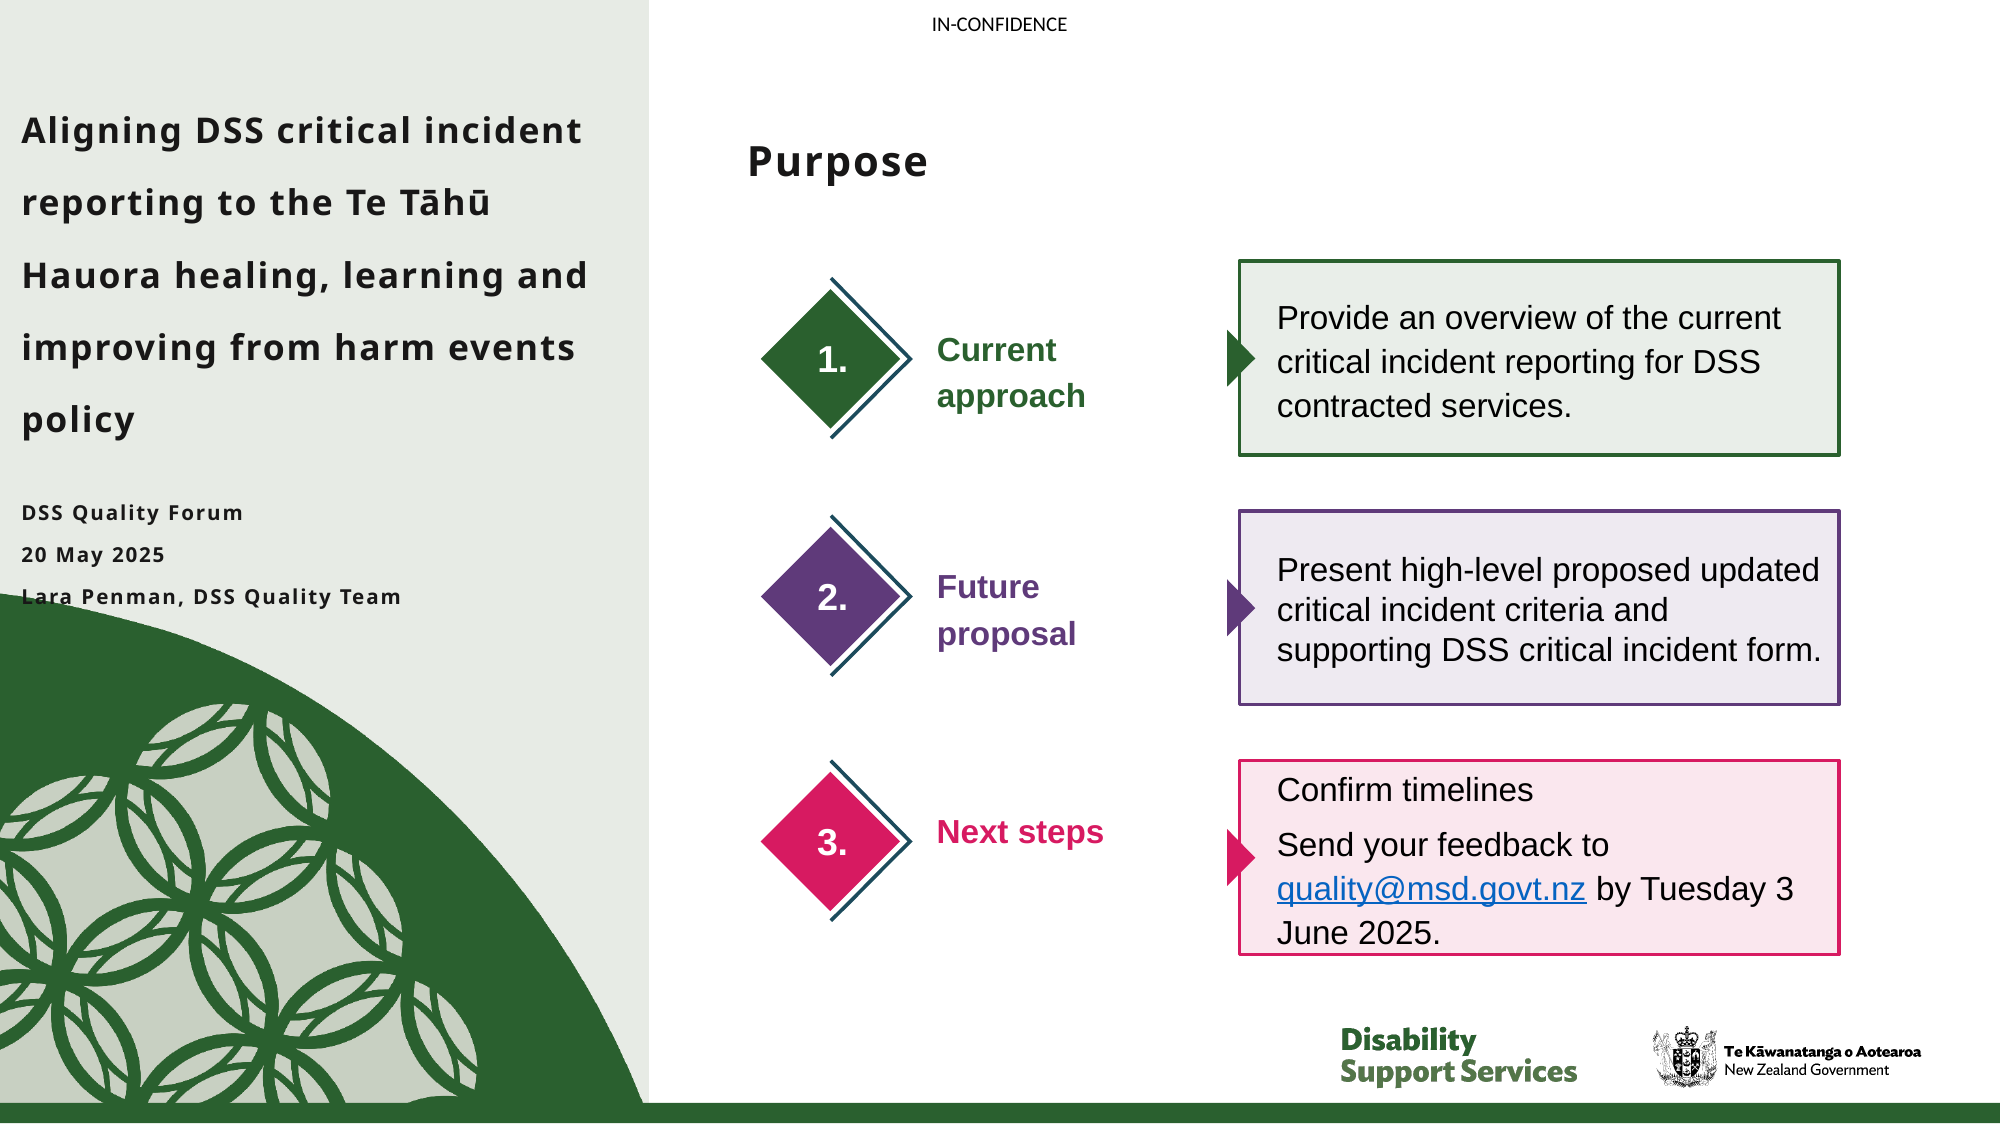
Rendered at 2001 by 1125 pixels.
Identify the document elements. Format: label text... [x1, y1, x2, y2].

text_box [830, 871, 882, 922]
text_box Present high-level proposed updated critical incident criteria and supporting DSS critical incident form. [1239, 510, 1840, 705]
text_box [830, 277, 880, 327]
text_box [830, 515, 881, 565]
picture [0, 0, 649, 1103]
text_box [830, 760, 880, 810]
text_box [1226, 828, 1257, 887]
text_box [1226, 578, 1257, 637]
text_box 1. [802, 327, 902, 388]
text_box [830, 626, 882, 677]
text_box Next steps [921, 796, 1197, 858]
text_box [902, 587, 912, 606]
text_box Current approach [922, 313, 1172, 422]
text_box [760, 525, 831, 667]
text_box 2. [802, 565, 902, 626]
text_box [902, 349, 912, 368]
text_box [1226, 329, 1257, 388]
text_box [830, 388, 882, 439]
text_box [902, 832, 911, 851]
text_box Purpose [746, 134, 1317, 186]
text_box Provide an overview of the current critical incident reporting for DSS contracted services. [1239, 261, 1840, 455]
text_box 3. [802, 810, 902, 871]
text_box [0, 1102, 2000, 1124]
text_box [760, 288, 831, 430]
picture [1316, 1002, 1969, 1107]
text_box [759, 771, 830, 912]
text_box Confirm timelines Send your feedback to quality@msd.govt.nz by Tuesday 3 June 2025. [1239, 760, 1840, 955]
text_box Future proposal [922, 551, 1172, 660]
